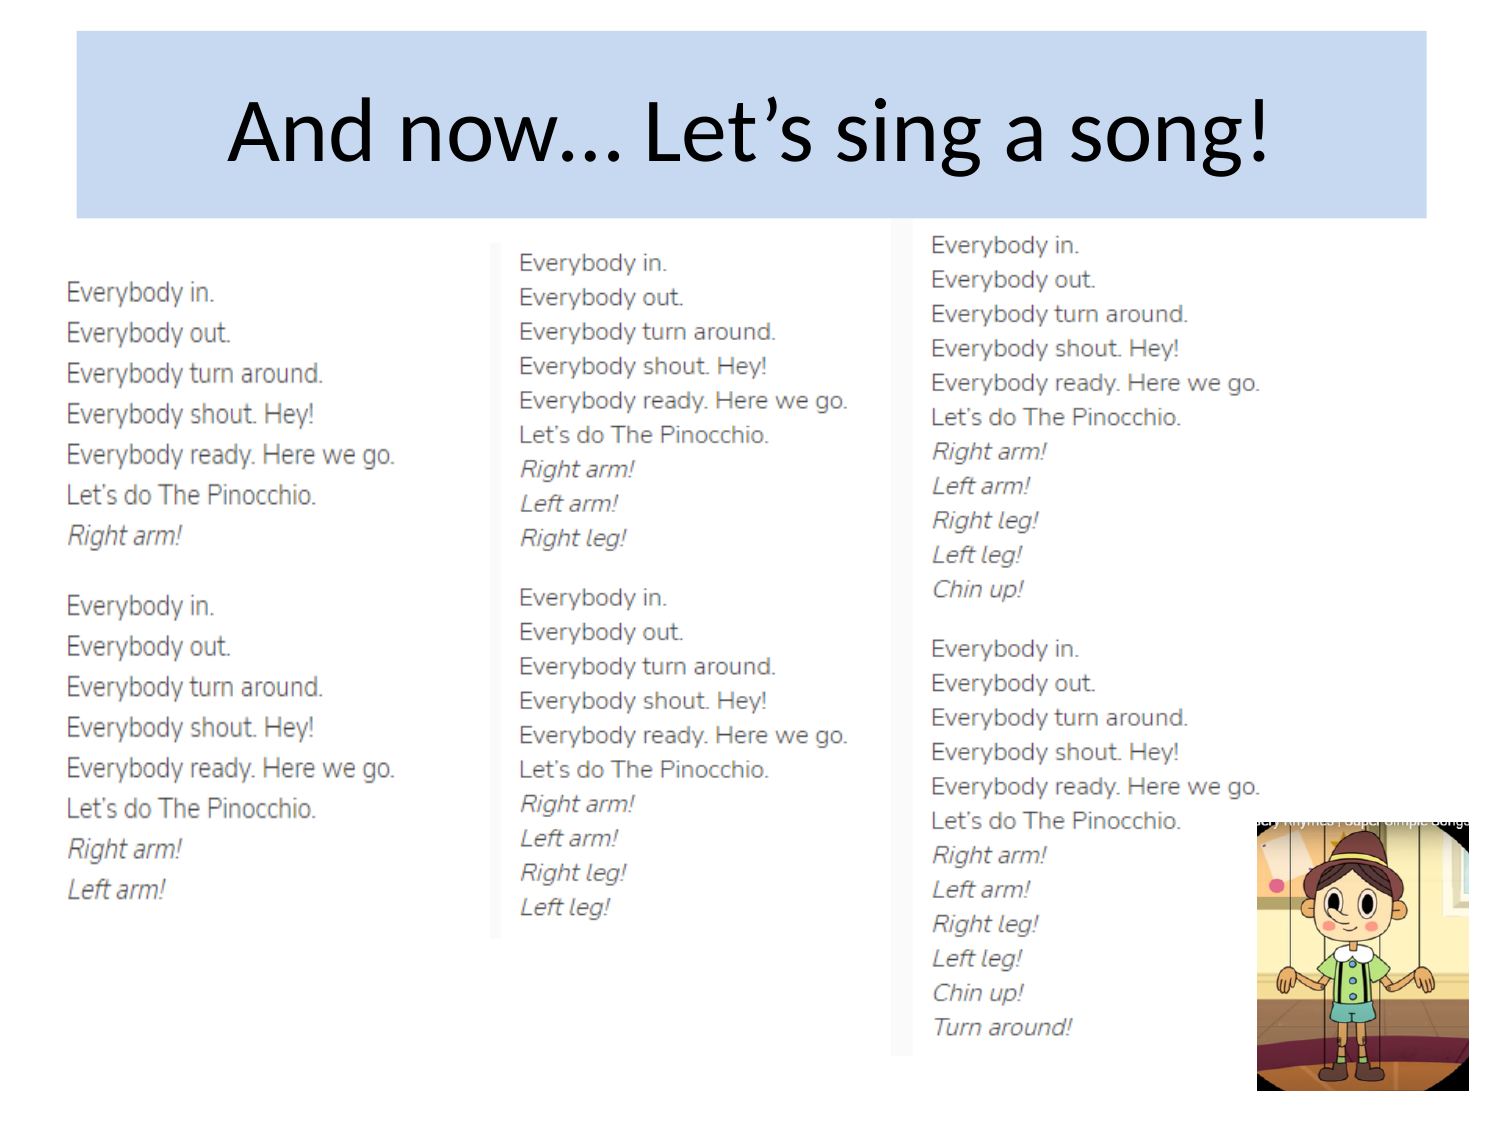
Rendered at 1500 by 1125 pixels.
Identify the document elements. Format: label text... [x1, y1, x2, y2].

picture [489, 219, 1469, 1092]
picture [52, 266, 441, 929]
title And now… Let’s sing a song! [76, 30, 1427, 219]
